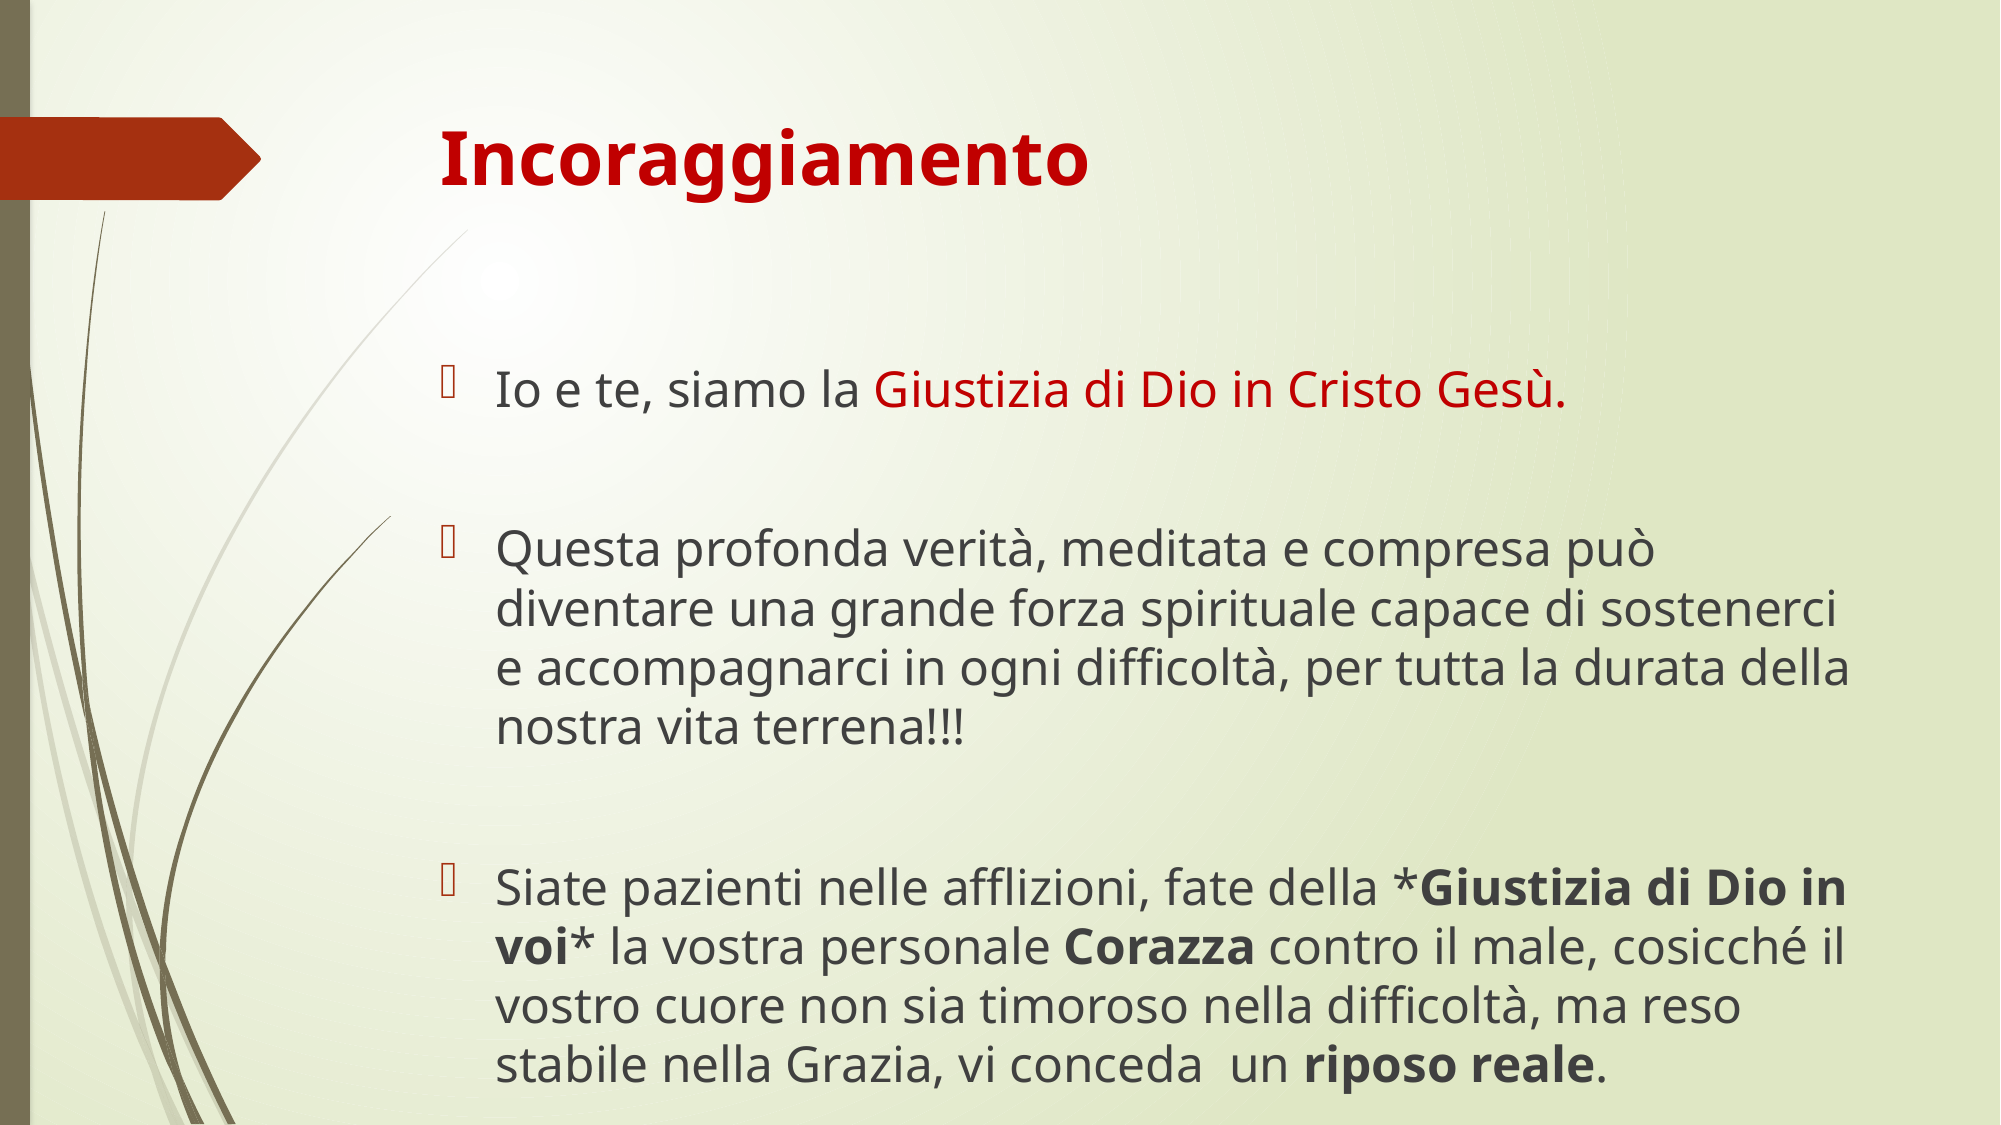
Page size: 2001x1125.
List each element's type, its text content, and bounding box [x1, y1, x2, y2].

title Incoraggiamento [425, 102, 1888, 313]
list Io e te, siamo la Giustizia di Dio in Cristo Gesù. Questa profonda verità, meditata e compresa può diventare una grande forza spirituale capace di sostenerci e accompagnarci in ogni difficoltà, per tutta la durata della nostra vita terrena!!! Siate pazienti nelle afflizioni, fate della *Giustizia di Dio in voi* la vostra personale Corazza contro il male, cosicché il vostro cuore non sia timoroso nella difficoltà, ma reso stabile nella Grazia, vi conceda un riposo reale. [424, 350, 1888, 1101]
